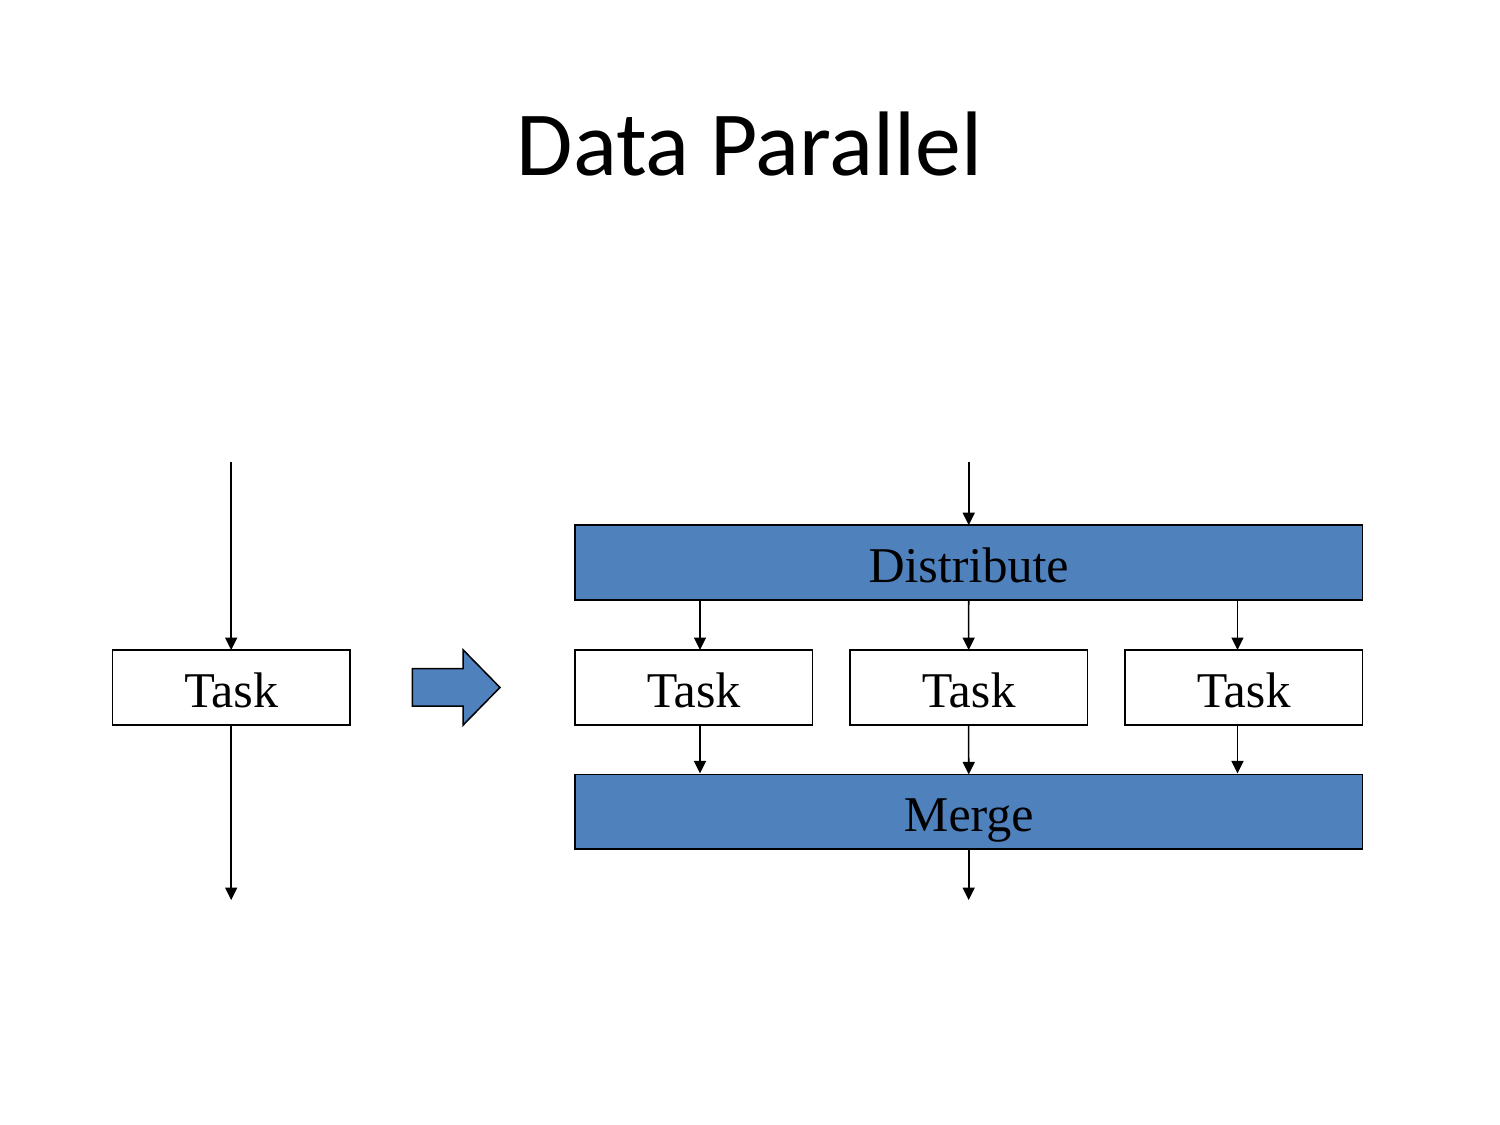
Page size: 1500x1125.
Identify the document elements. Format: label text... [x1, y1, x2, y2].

text_box Task [112, 649, 350, 725]
text_box [412, 649, 500, 725]
text_box Task [849, 649, 1088, 725]
text_box Distribute [575, 525, 1363, 600]
text_box Merge [575, 774, 1363, 849]
text_box Task [1124, 649, 1363, 725]
text_box Task [574, 649, 813, 725]
title Data Parallel [75, 45, 1425, 233]
